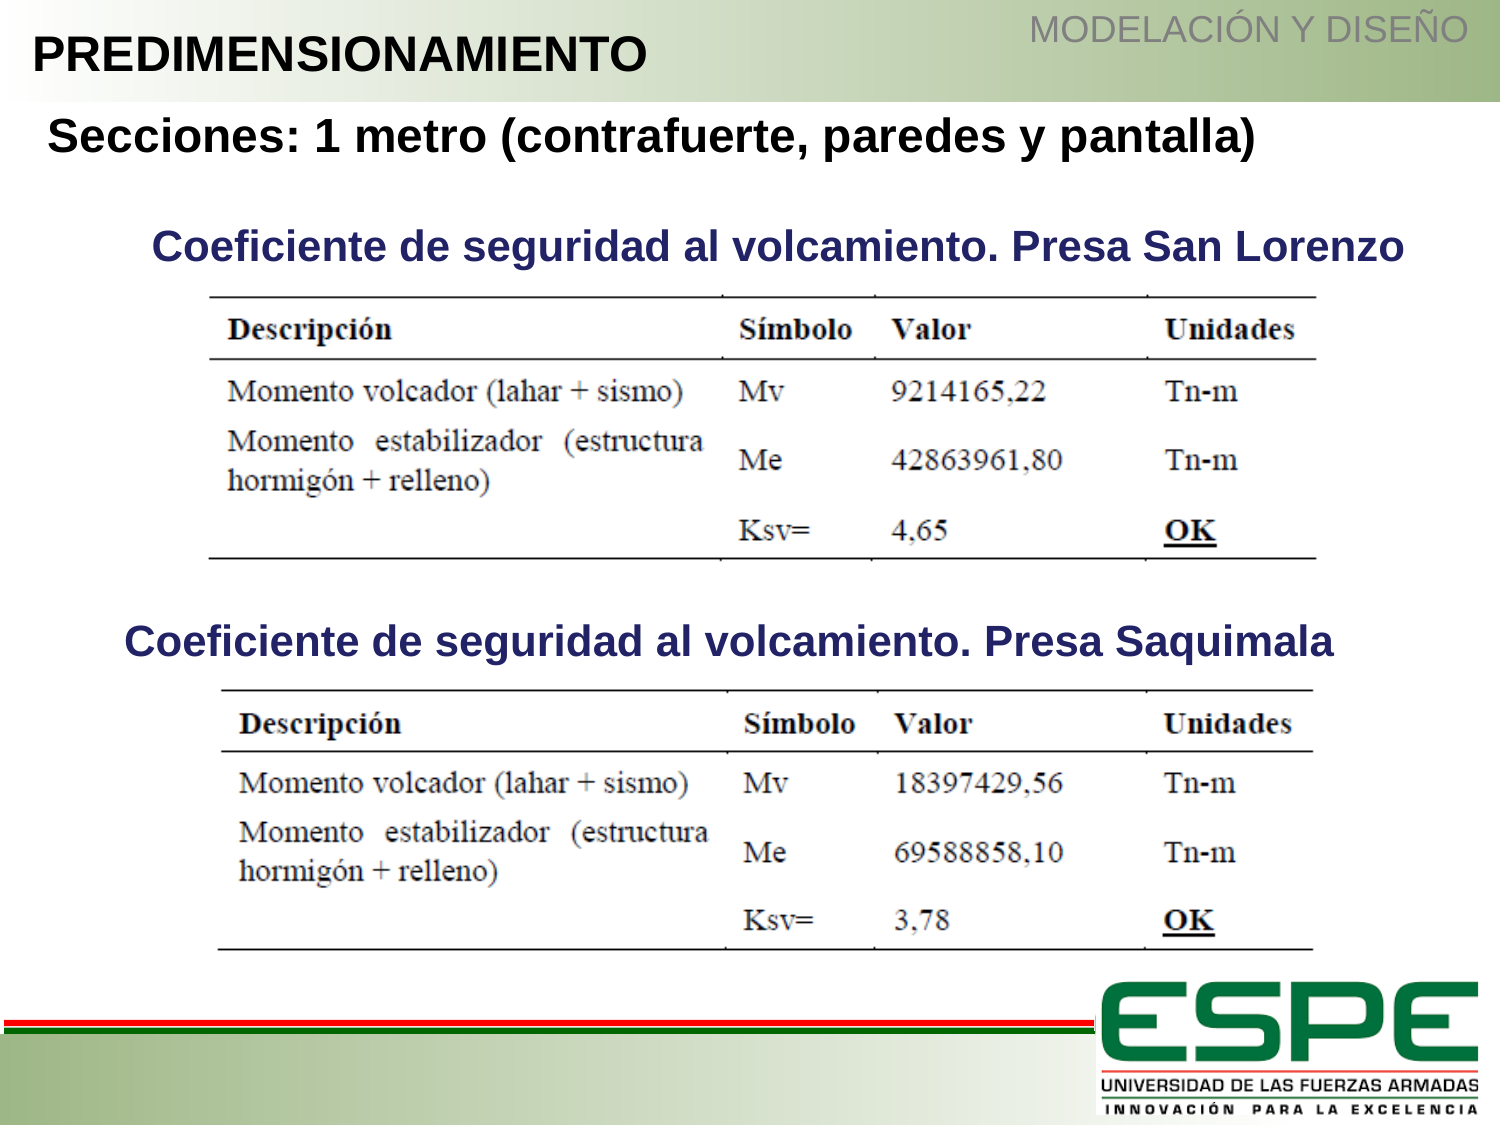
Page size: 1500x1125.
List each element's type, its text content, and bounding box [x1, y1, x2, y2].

text_box PREDIMENSIONAMIENTO [17, 14, 999, 89]
text_box MODELACIÓN Y DISEÑO [998, 0, 1500, 58]
text_box Secciones: 1 metro (contrafuerte, paredes y pantalla) [33, 97, 1297, 170]
picture [208, 273, 1332, 582]
text_box Coeficiente de seguridad al volcamiento. Presa San Lorenzo [136, 210, 1450, 278]
picture [208, 673, 1500, 1115]
text_box Coeficiente de seguridad al volcamiento. Presa Saquimala [109, 605, 1422, 673]
